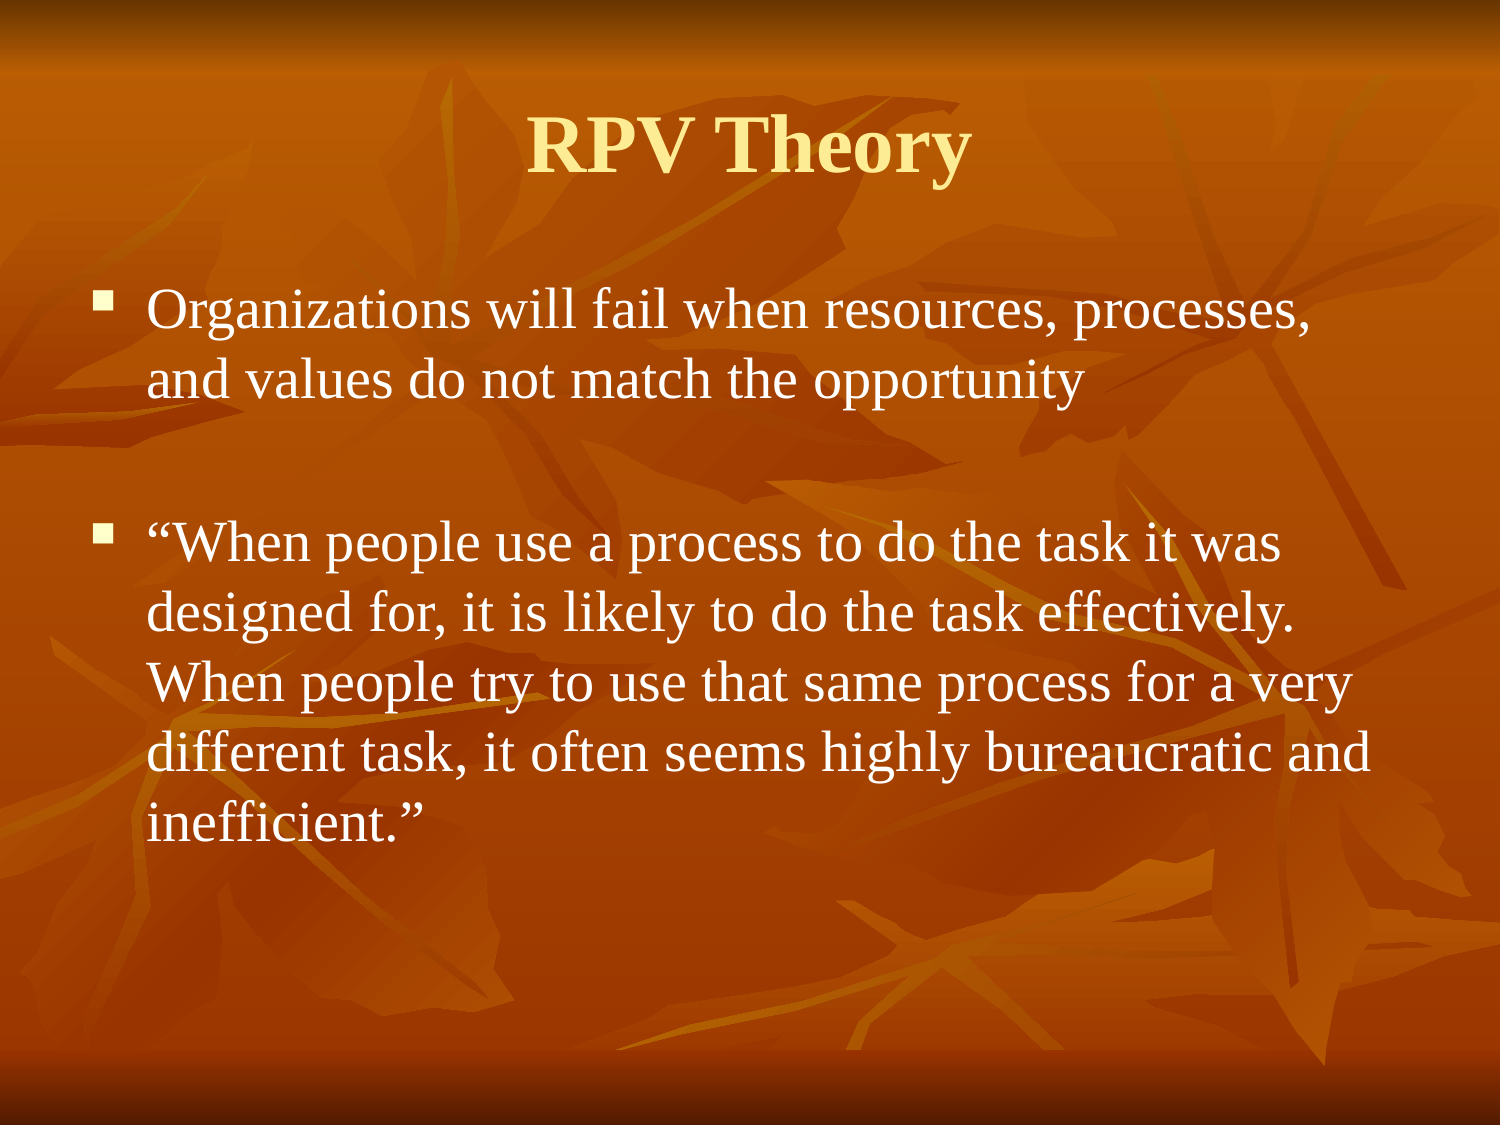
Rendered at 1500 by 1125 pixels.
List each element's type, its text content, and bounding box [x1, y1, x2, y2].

list Organizations will fail when resources, processes, and values do not match the opportunity “When people use a process to do the task it was designed for, it is likely to do the task effectively. When people try to use that same process for a very different task, it often seems highly bureaucratic and inefficient.” [75, 262, 1425, 1006]
title RPV Theory [75, 45, 1425, 234]
